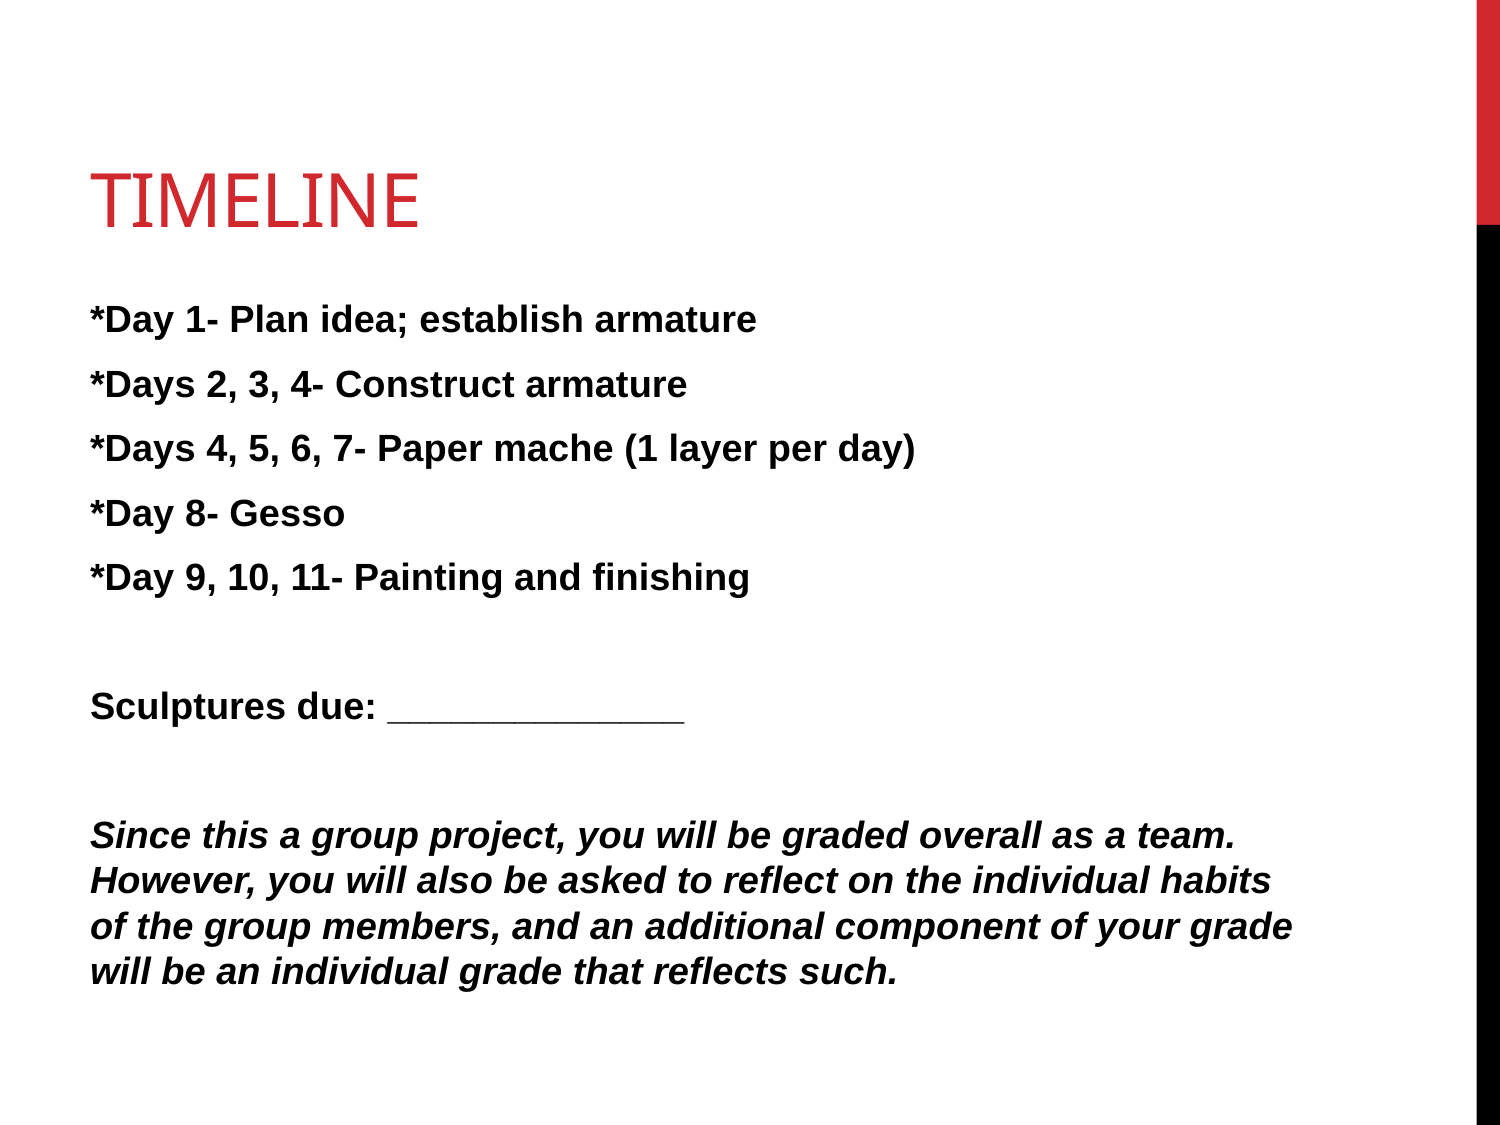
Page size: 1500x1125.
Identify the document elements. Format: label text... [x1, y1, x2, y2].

title Timeline [75, 25, 1025, 250]
list *Day 1- Plan idea; establish armature *Days 2, 3, 4- Construct armature *Days 4, 5, 6, 7- Paper mache (1 layer per day) *Day 8- Gesso *Day 9, 10, 11- Painting and finishing Sculptures due: ______________ Since this a group project, you will be graded overall as a team. However, you will also be asked to reflect on the individual habits of the group members, and an additional component of your grade will be an individual grade that reflects such. [75, 287, 1325, 1005]
